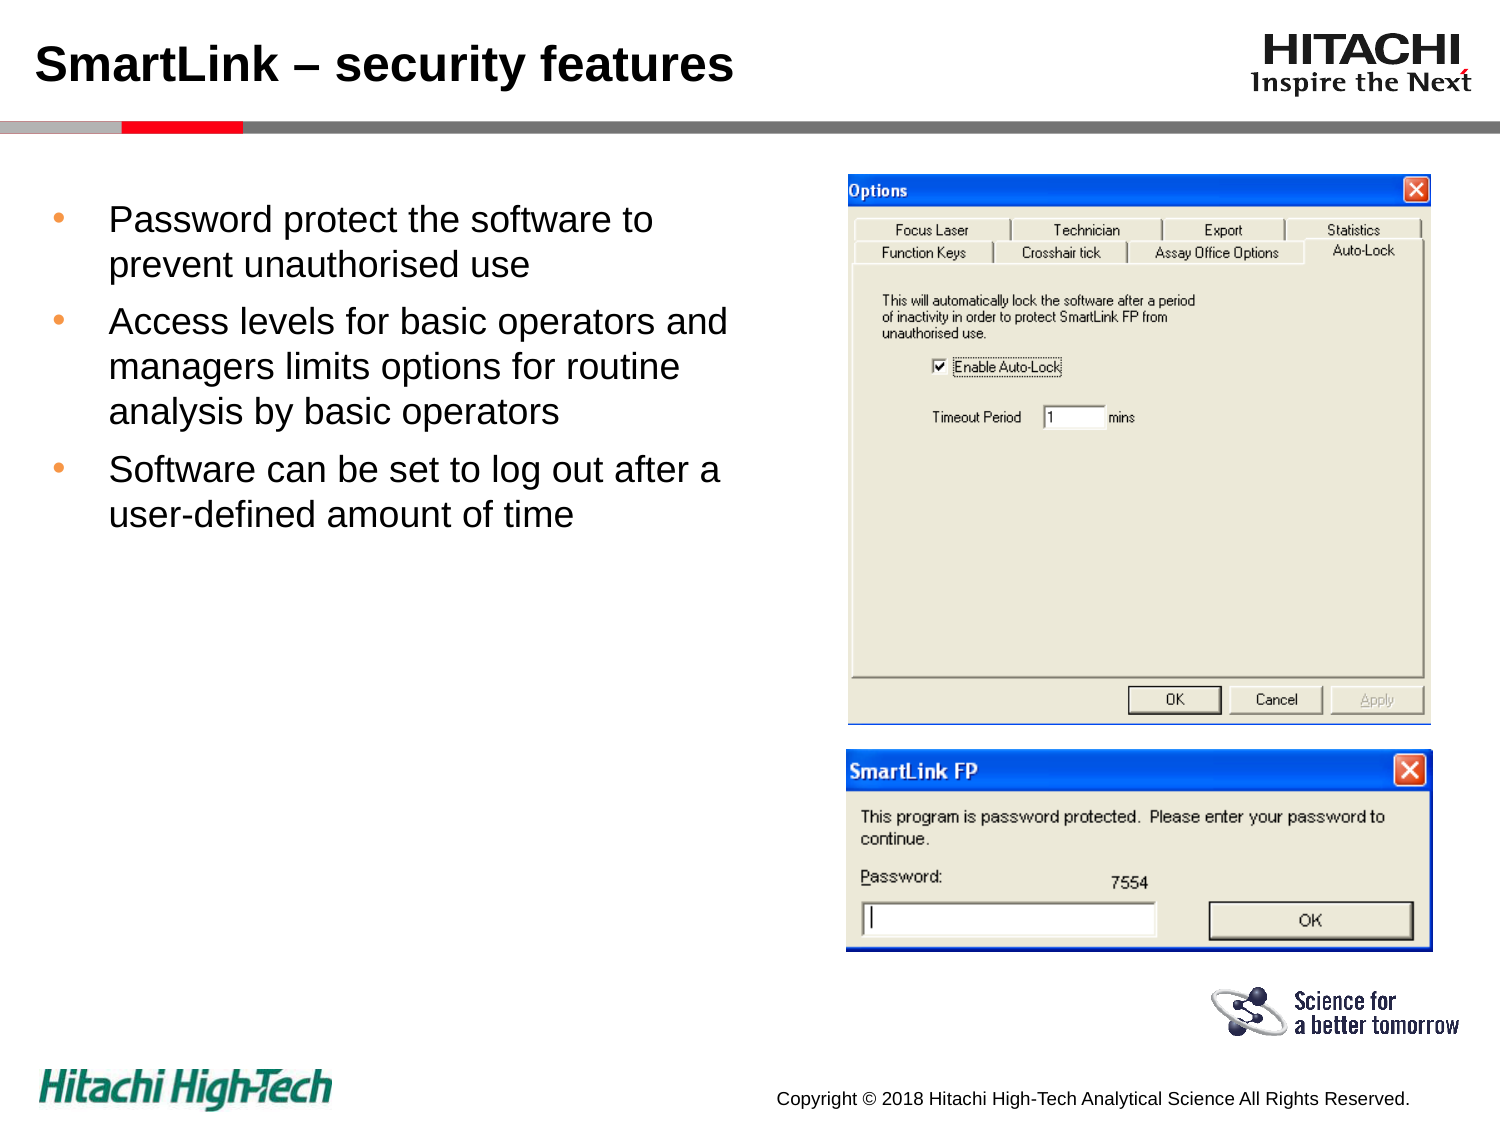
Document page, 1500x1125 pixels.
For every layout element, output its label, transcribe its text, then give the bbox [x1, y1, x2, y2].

title SmartLink – security features [19, 30, 758, 101]
text_box Password protect the software to prevent unauthorised use Access levels for basic operators and managers limits options for routine analysis by basic operators Software can be set to log out after a user-defined amount of time [37, 187, 763, 543]
picture [846, 749, 1433, 952]
picture [847, 174, 1432, 725]
picture [39, 1069, 332, 1112]
picture [1211, 987, 1459, 1036]
